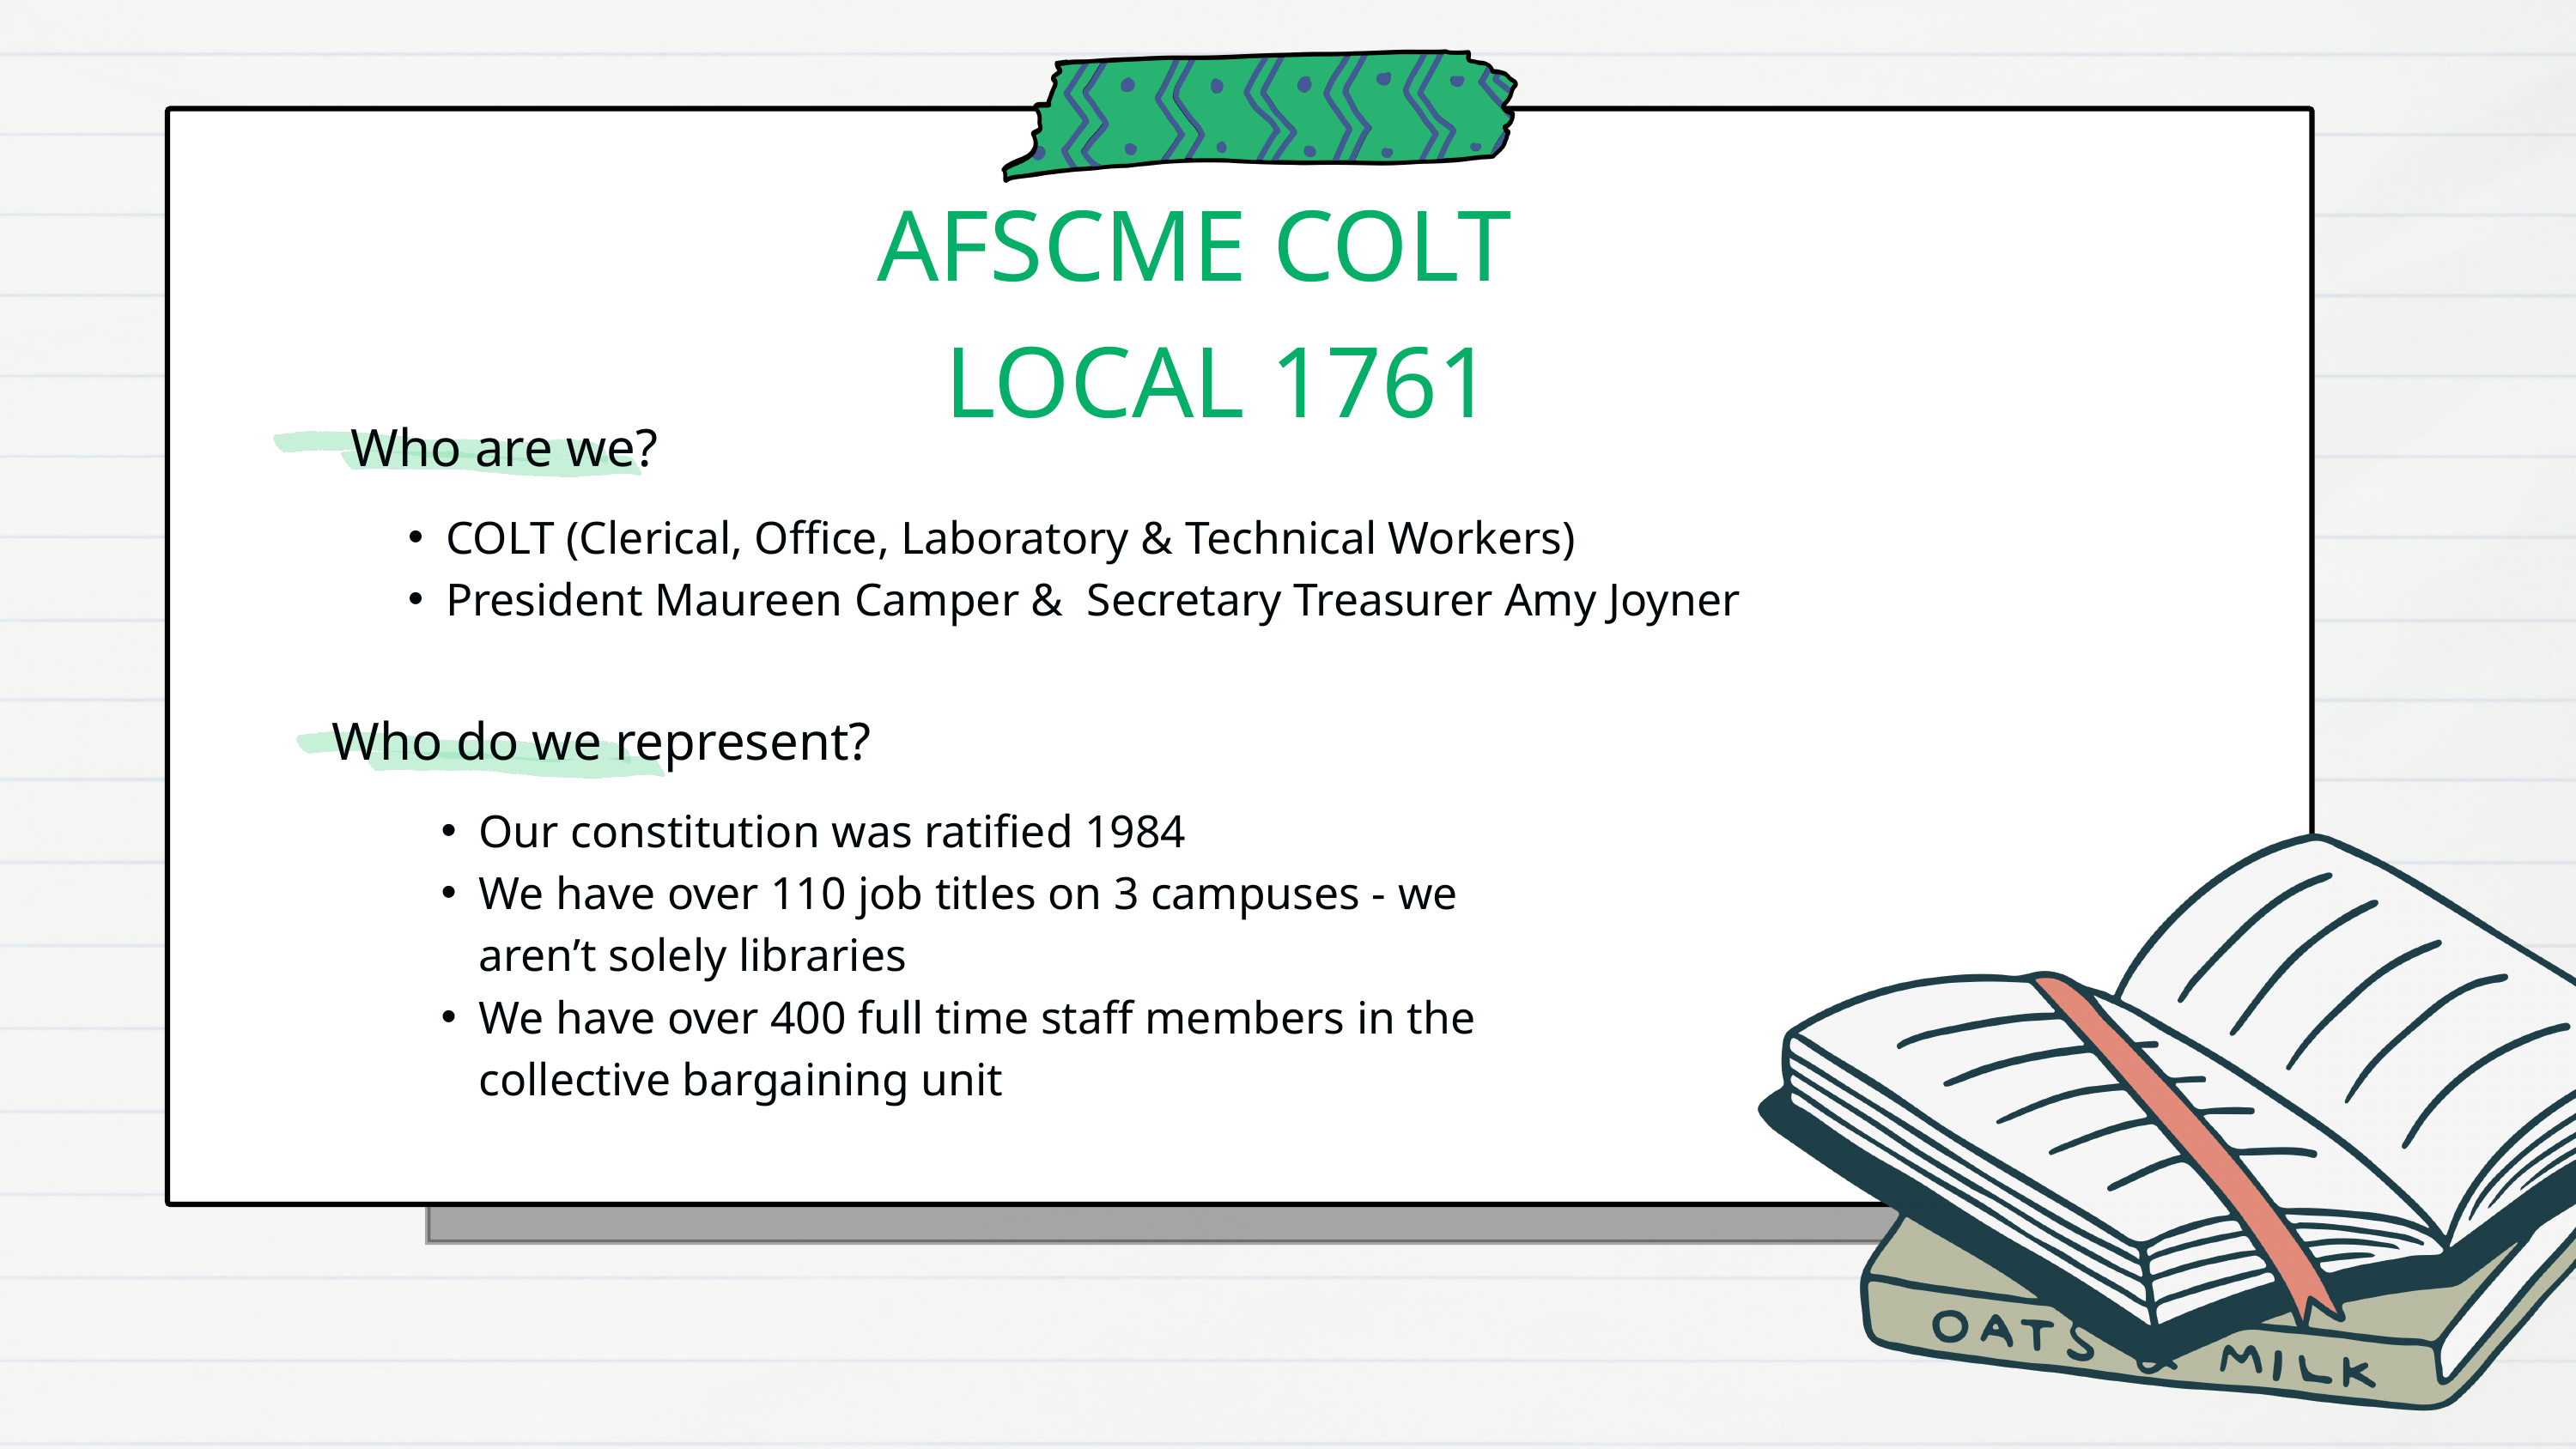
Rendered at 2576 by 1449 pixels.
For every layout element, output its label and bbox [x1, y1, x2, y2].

text_box [427, 1212, 2301, 1243]
text_box [1001, 49, 1518, 106]
text_box [1756, 831, 2576, 1411]
text_box [0, 0, 2576, 1449]
text_box [167, 108, 2312, 1205]
